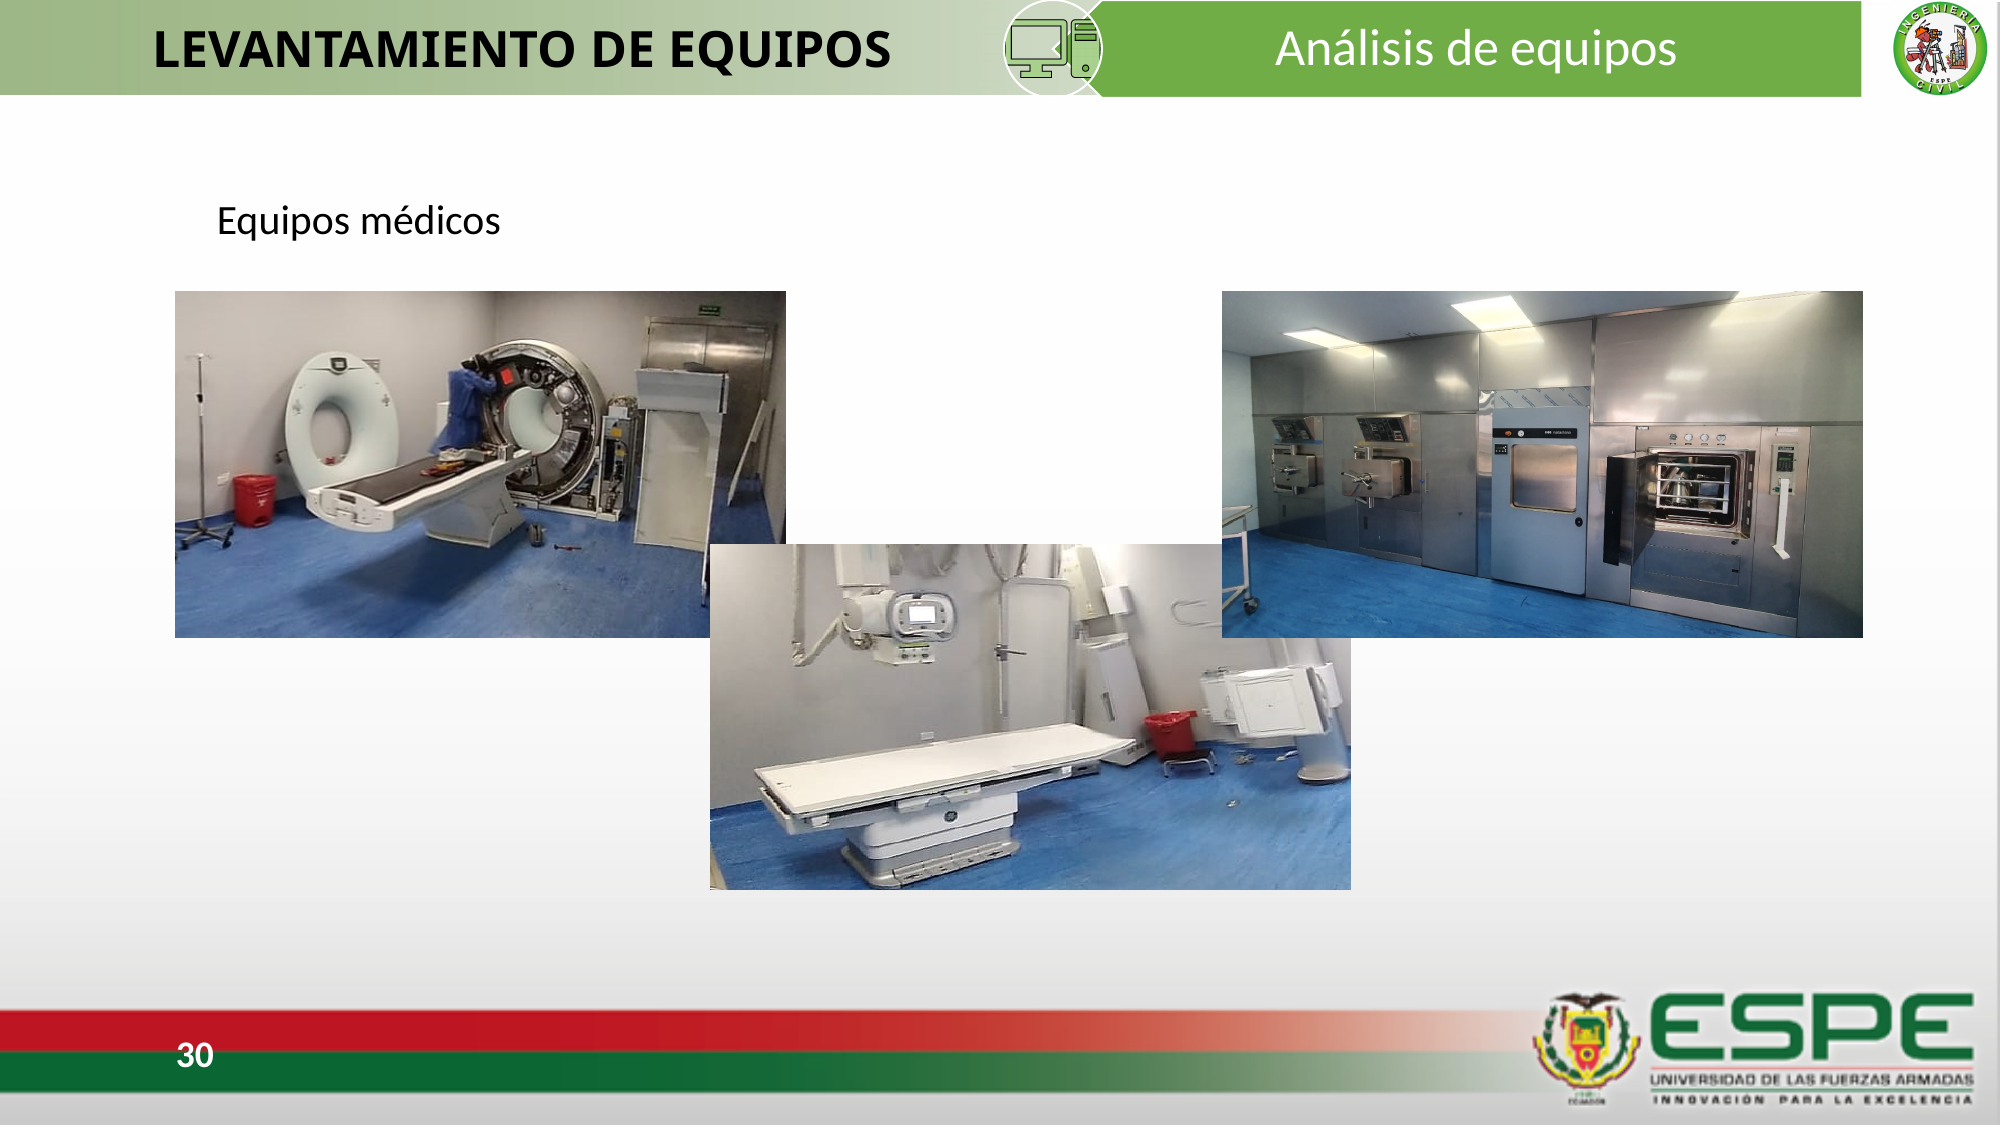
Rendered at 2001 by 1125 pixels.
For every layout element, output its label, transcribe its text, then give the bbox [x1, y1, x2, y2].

title LEVANTAMIENTO DE EQUIPOS [137, 0, 979, 103]
slide_number 30 [46, 1022, 229, 1083]
text_box Equipos médicos [202, 185, 558, 251]
text_box [1002, 0, 1063, 99]
picture [0, 0, 2000, 1125]
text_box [1052, 0, 1863, 98]
